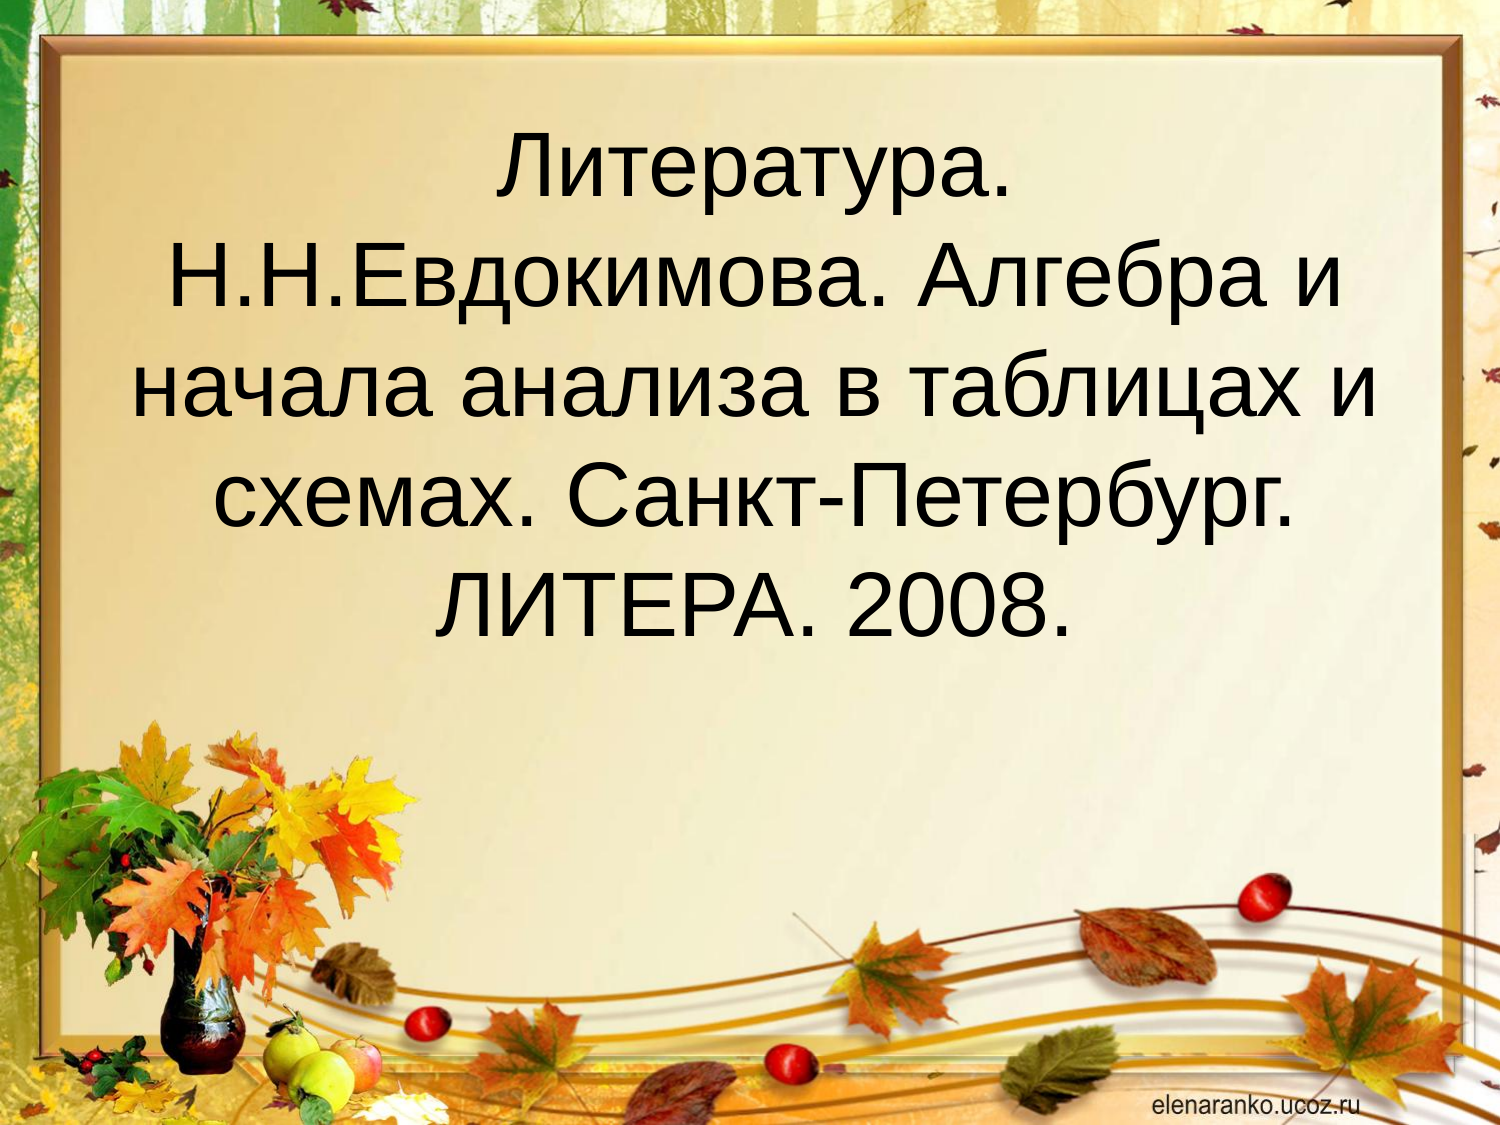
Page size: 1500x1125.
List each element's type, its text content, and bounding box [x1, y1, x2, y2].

picture [0, 0, 1500, 1125]
title Литература. Н.Н.Евдокимова. Алгебра и начала анализа в таблицах и схемах. Санкт-Петербург. ЛИТЕРА. 2008. [76, 78, 1436, 681]
